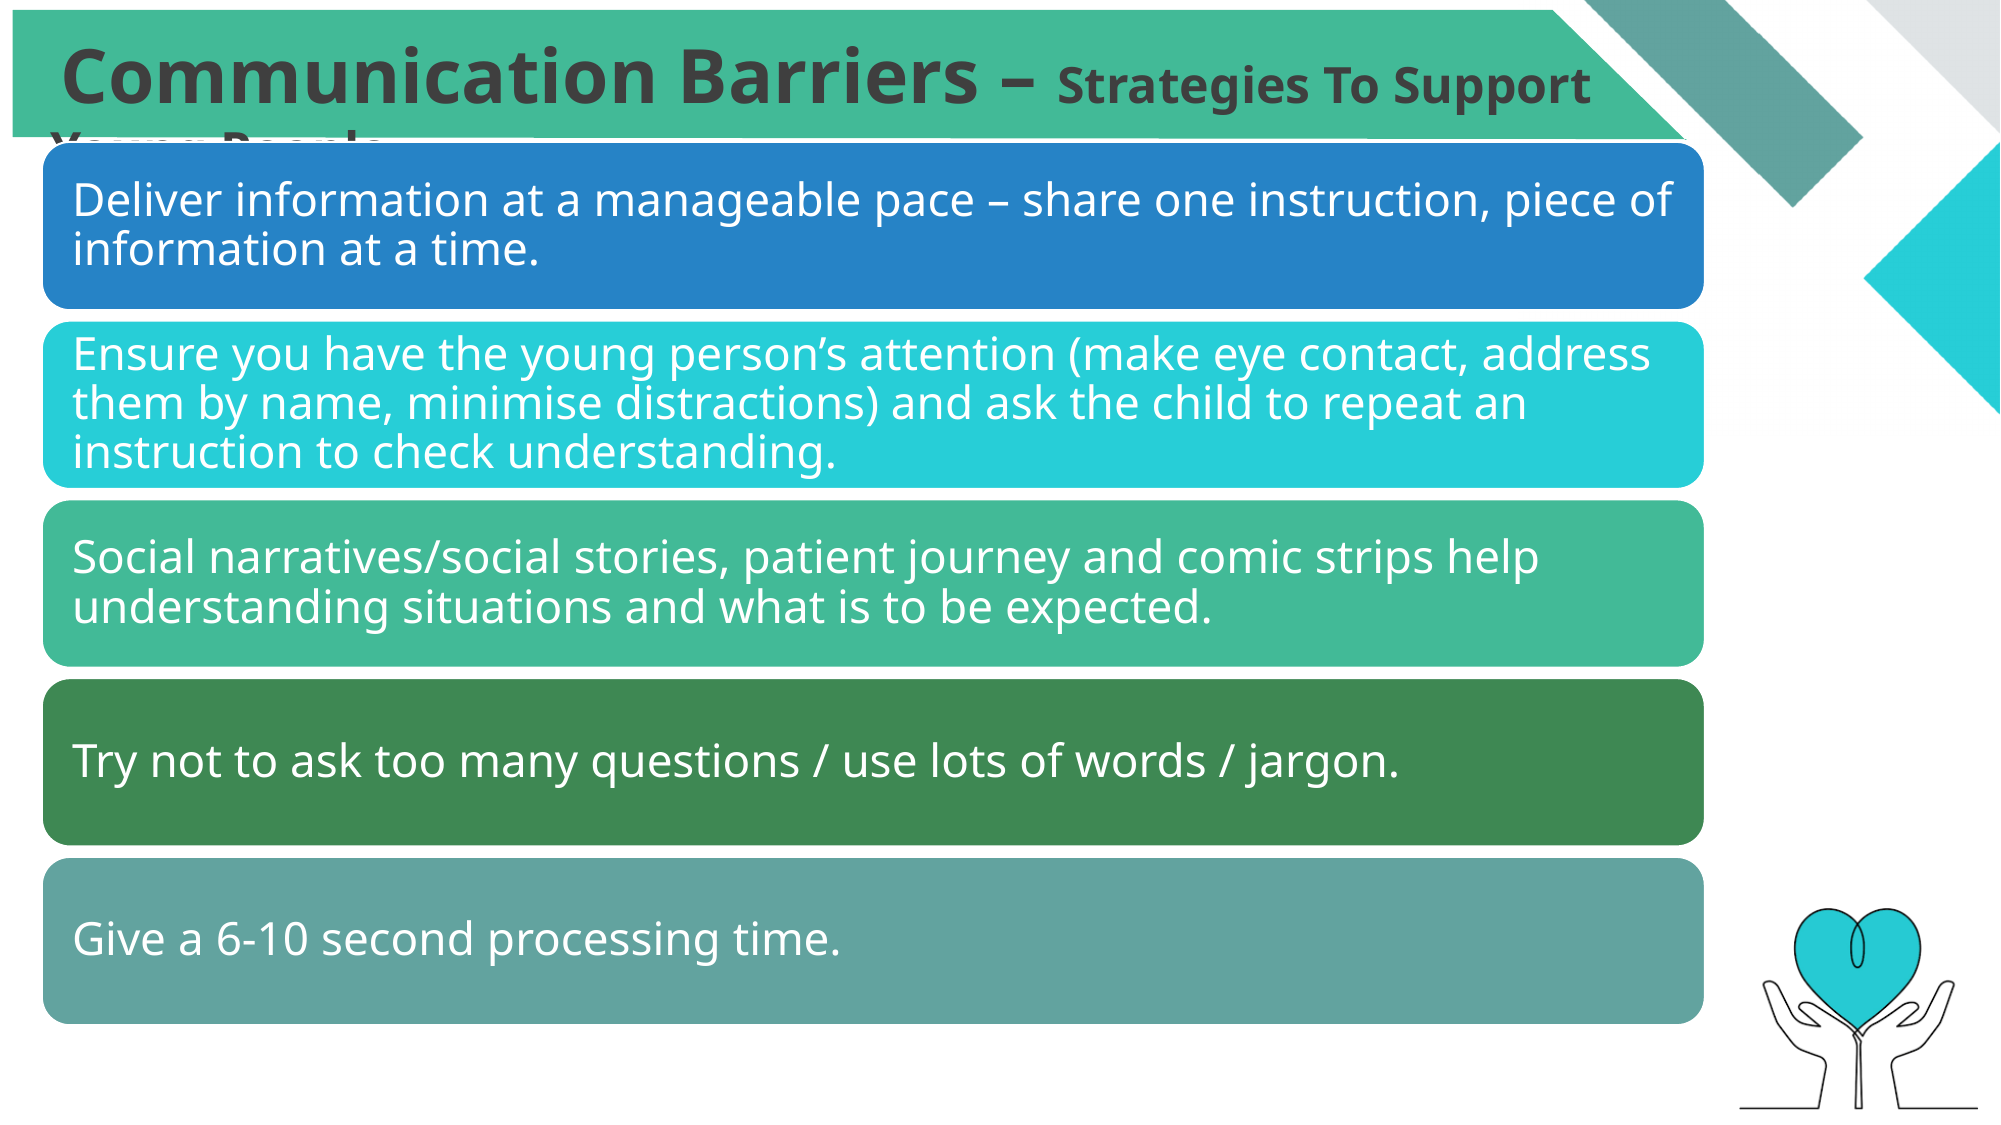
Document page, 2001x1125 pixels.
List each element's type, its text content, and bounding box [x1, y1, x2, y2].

text_box [11, 8, 1518, 139]
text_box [41, 127, 1705, 1040]
text_box Communication Barriers – Strategies To Support Young People [36, 21, 1518, 187]
picture [1518, 0, 2000, 436]
picture [1738, 901, 1980, 1117]
